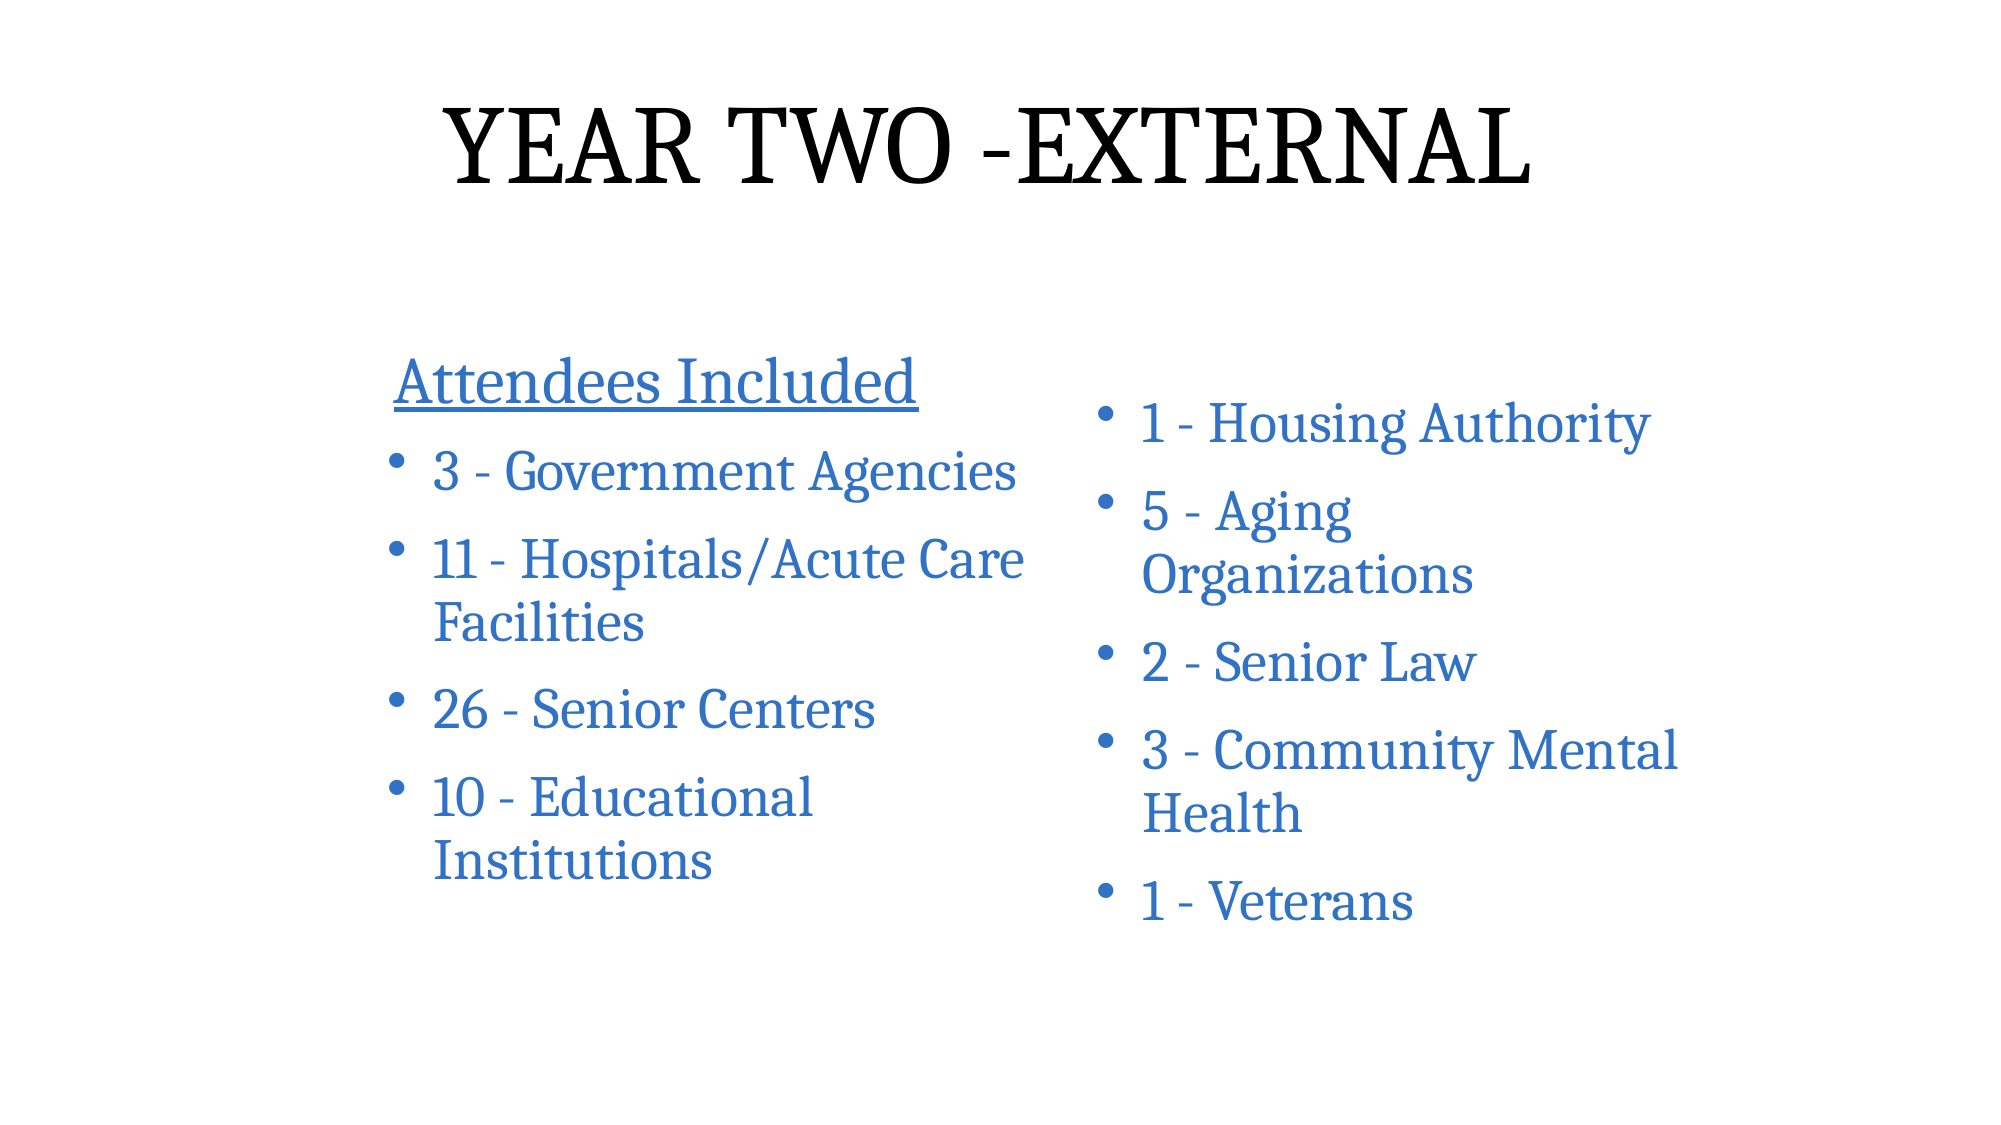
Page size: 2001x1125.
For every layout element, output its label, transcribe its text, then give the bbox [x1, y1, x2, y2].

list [363, 328, 1108, 928]
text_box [1075, 372, 1723, 961]
title YEAR TWO -EXTERNAL [99, 45, 1900, 233]
